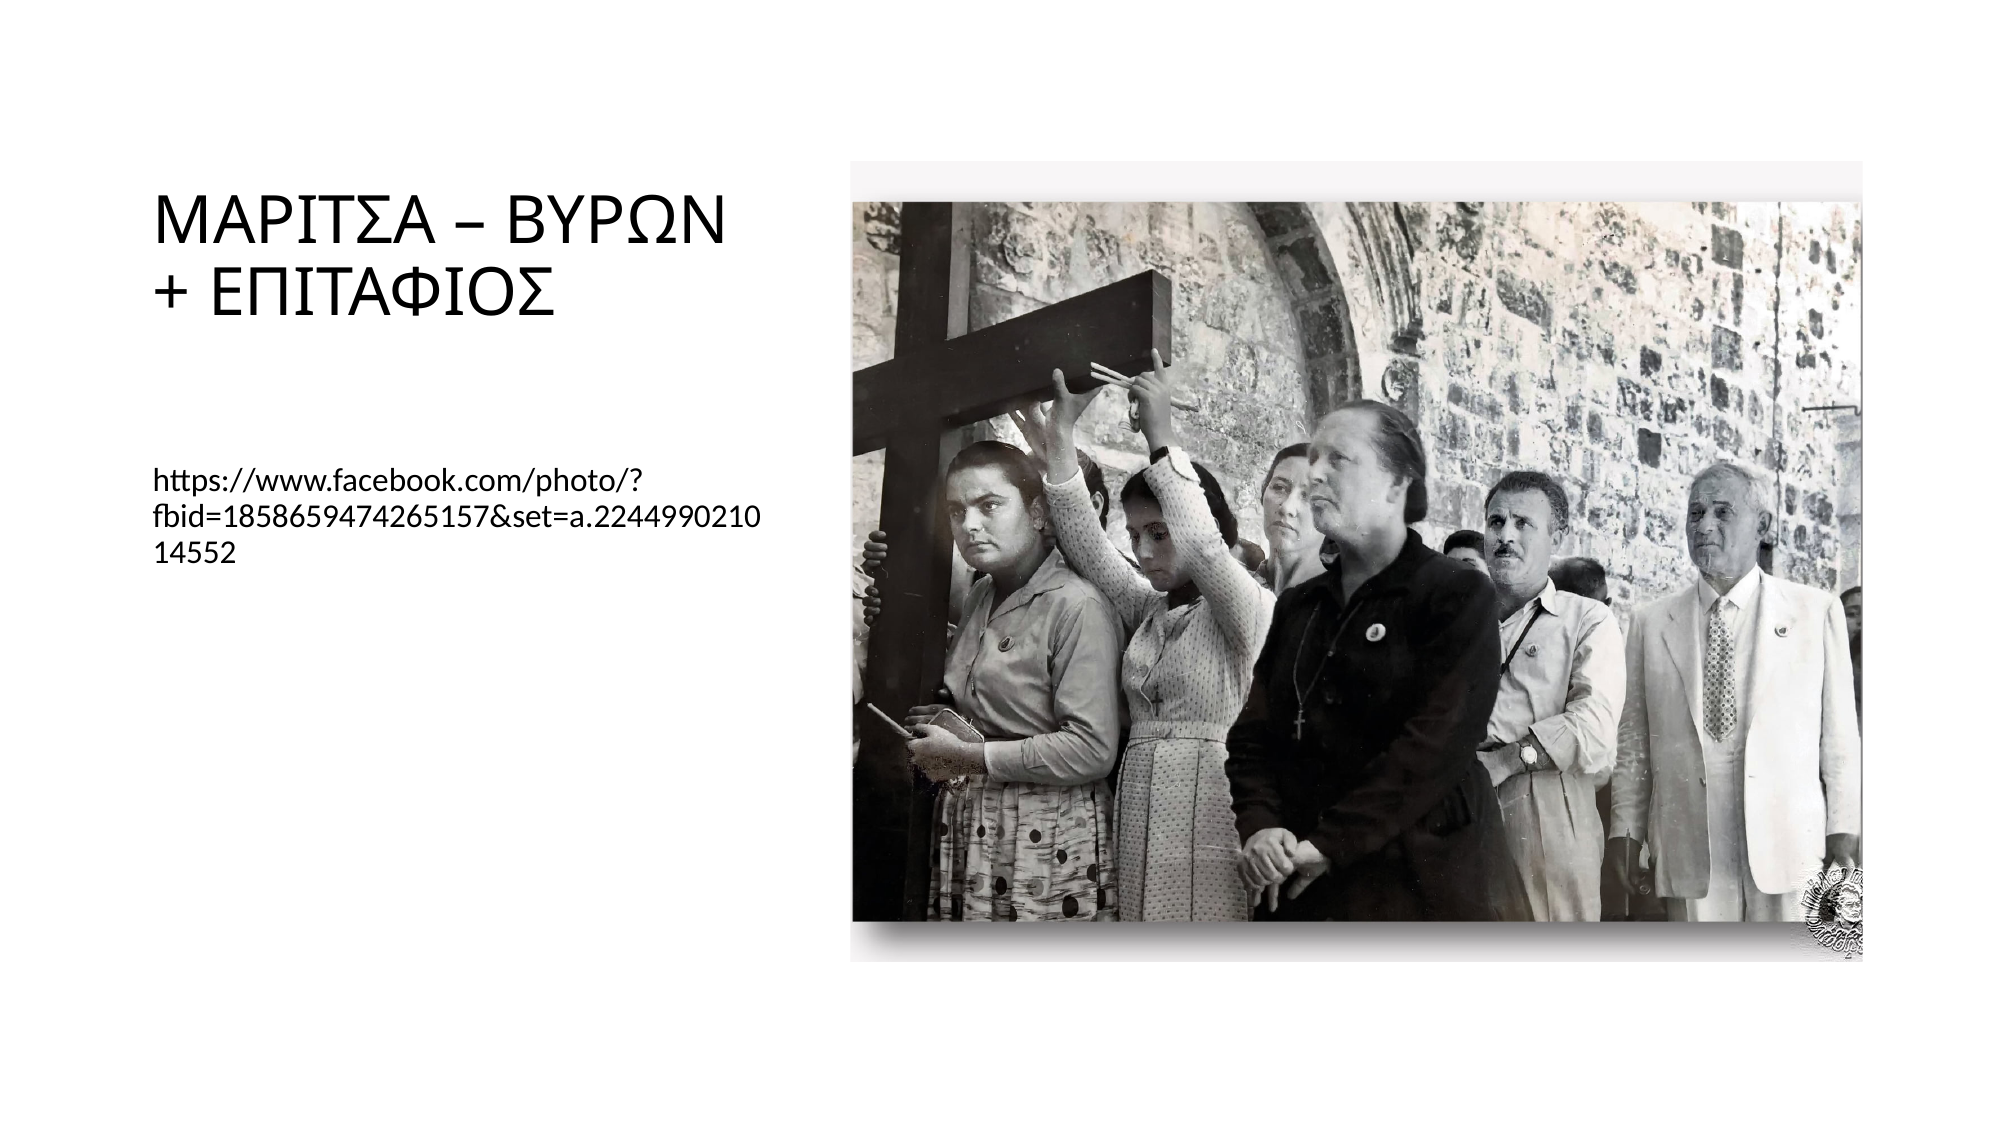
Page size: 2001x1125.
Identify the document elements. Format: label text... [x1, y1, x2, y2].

picture [850, 161, 1863, 962]
list https://www.facebook.com/photo/?fbid=1858659474265157&set=a.224499021014552 [137, 337, 783, 963]
title ΜΑΡΙΤΣΑ – ΒΥΡΩΝ + ΕΠΙΤΑΦΙΟΣ [137, 75, 783, 337]
